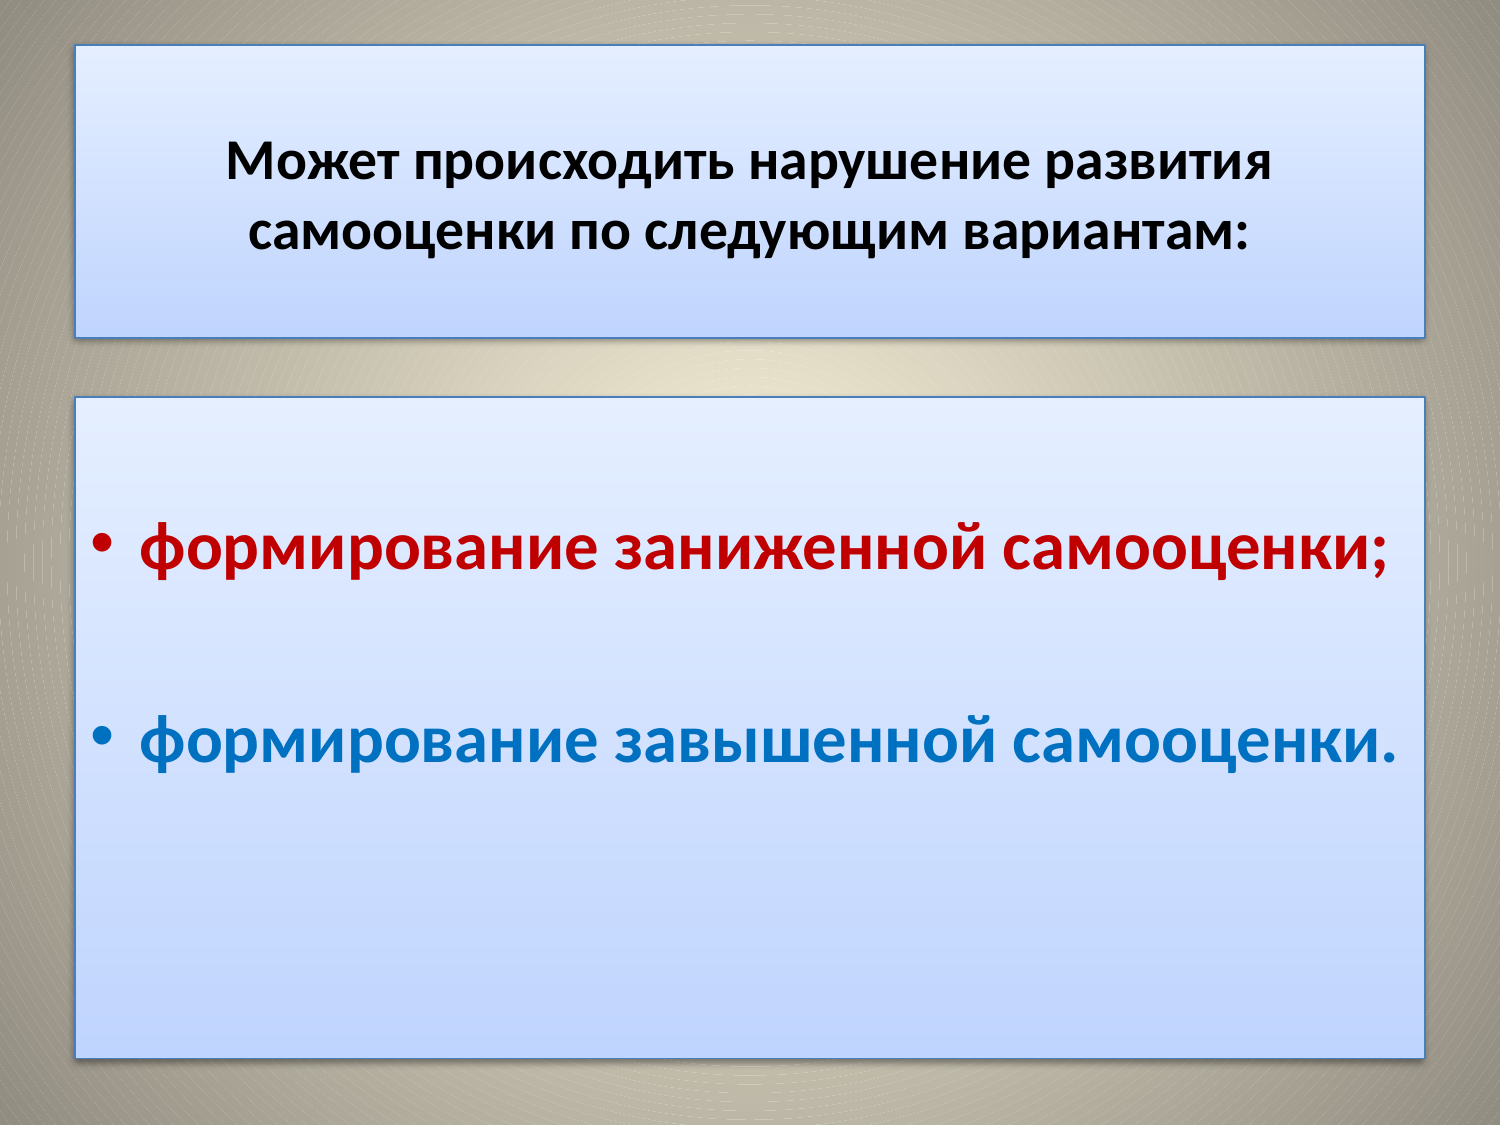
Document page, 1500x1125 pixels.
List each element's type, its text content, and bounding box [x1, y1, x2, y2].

list формирование заниженной самооценки; формирование завышенной самооценки. [74, 396, 1426, 1059]
title Может происходить нарушение развития самооценки по следующим вариантам: [74, 44, 1426, 339]
